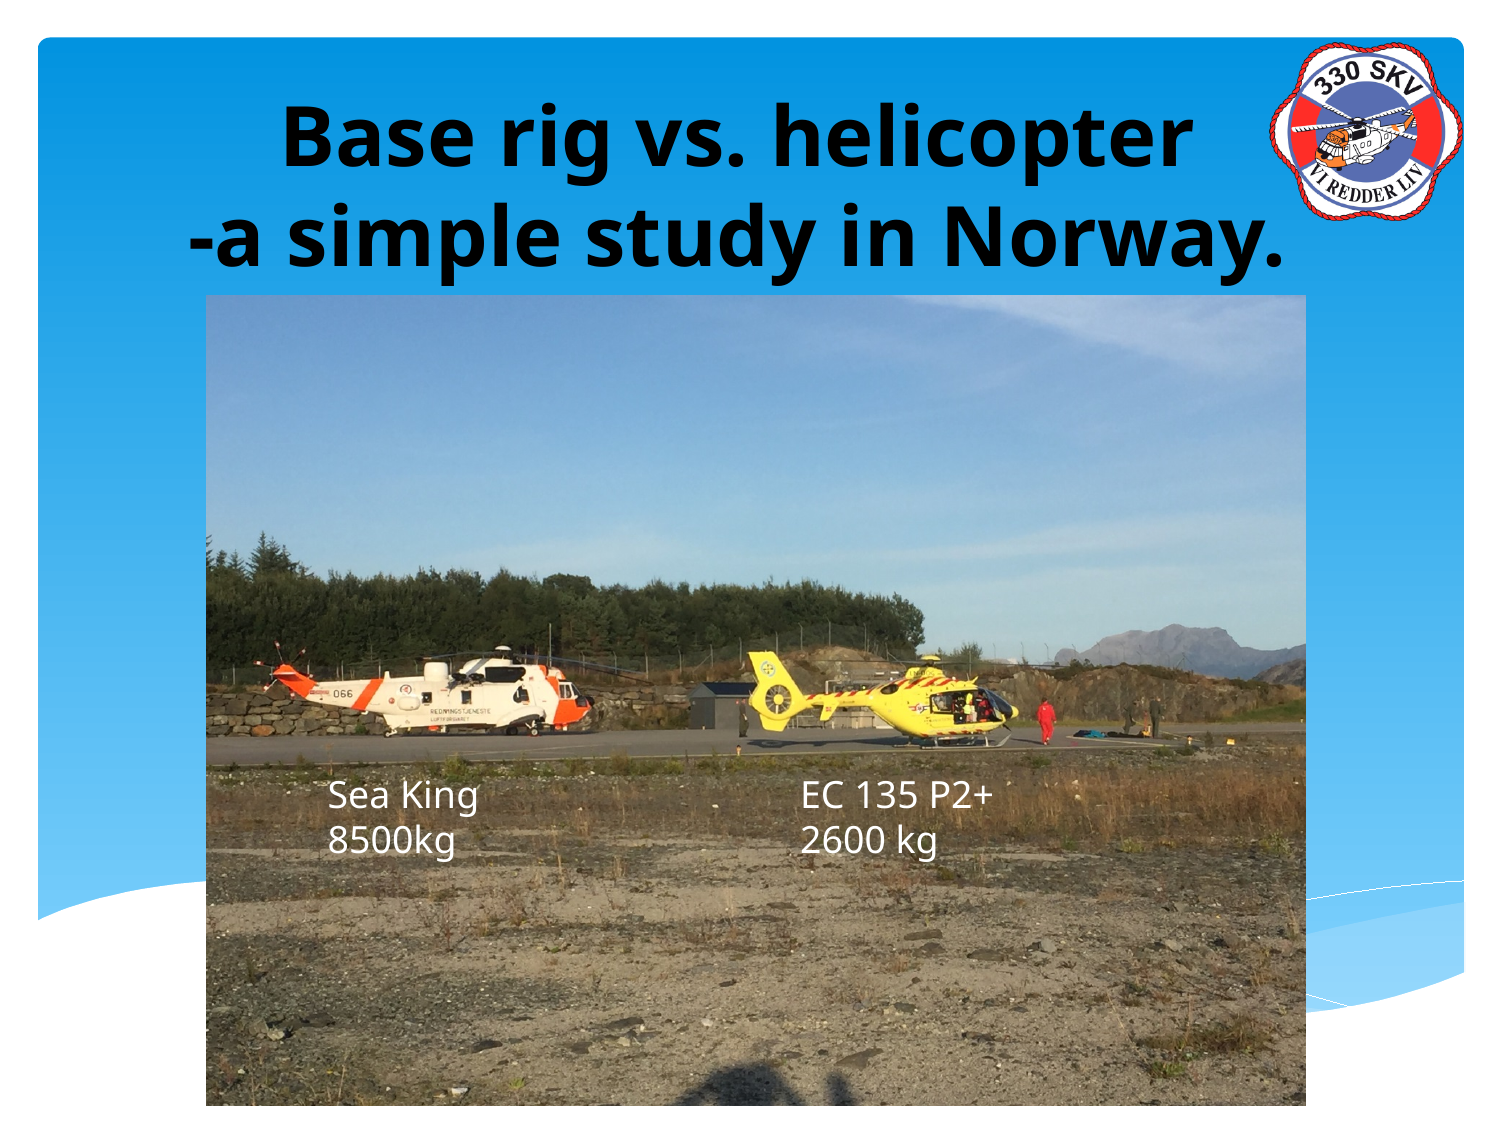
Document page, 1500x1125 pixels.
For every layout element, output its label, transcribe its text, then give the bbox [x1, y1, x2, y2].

picture [1269, 43, 1463, 221]
title Base rig vs. helicopter -a simple study in Norway. [100, 30, 1376, 291]
picture [206, 295, 1306, 1107]
